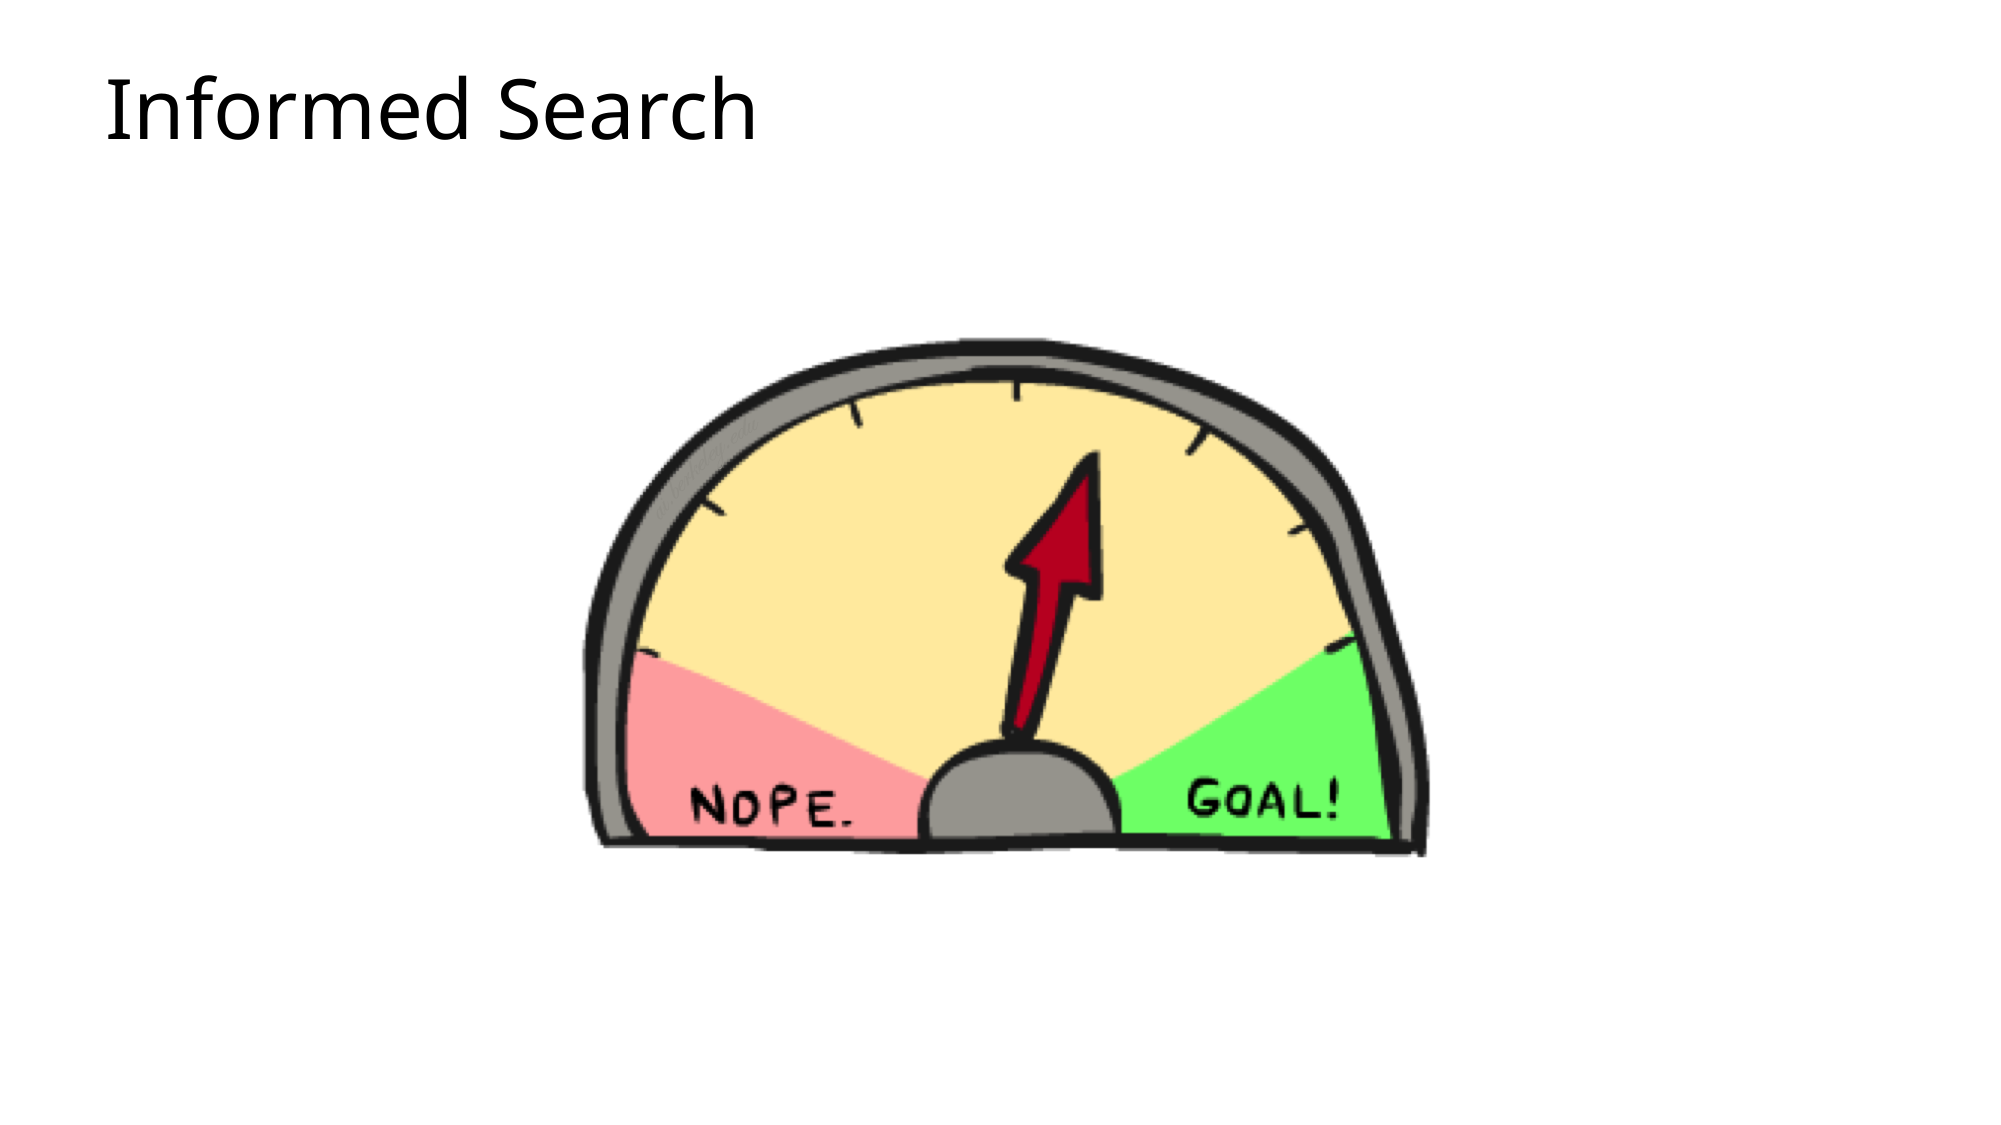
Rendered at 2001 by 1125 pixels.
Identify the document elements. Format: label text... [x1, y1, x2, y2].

title Informed Search [90, 60, 1816, 164]
picture [500, 262, 1562, 963]
